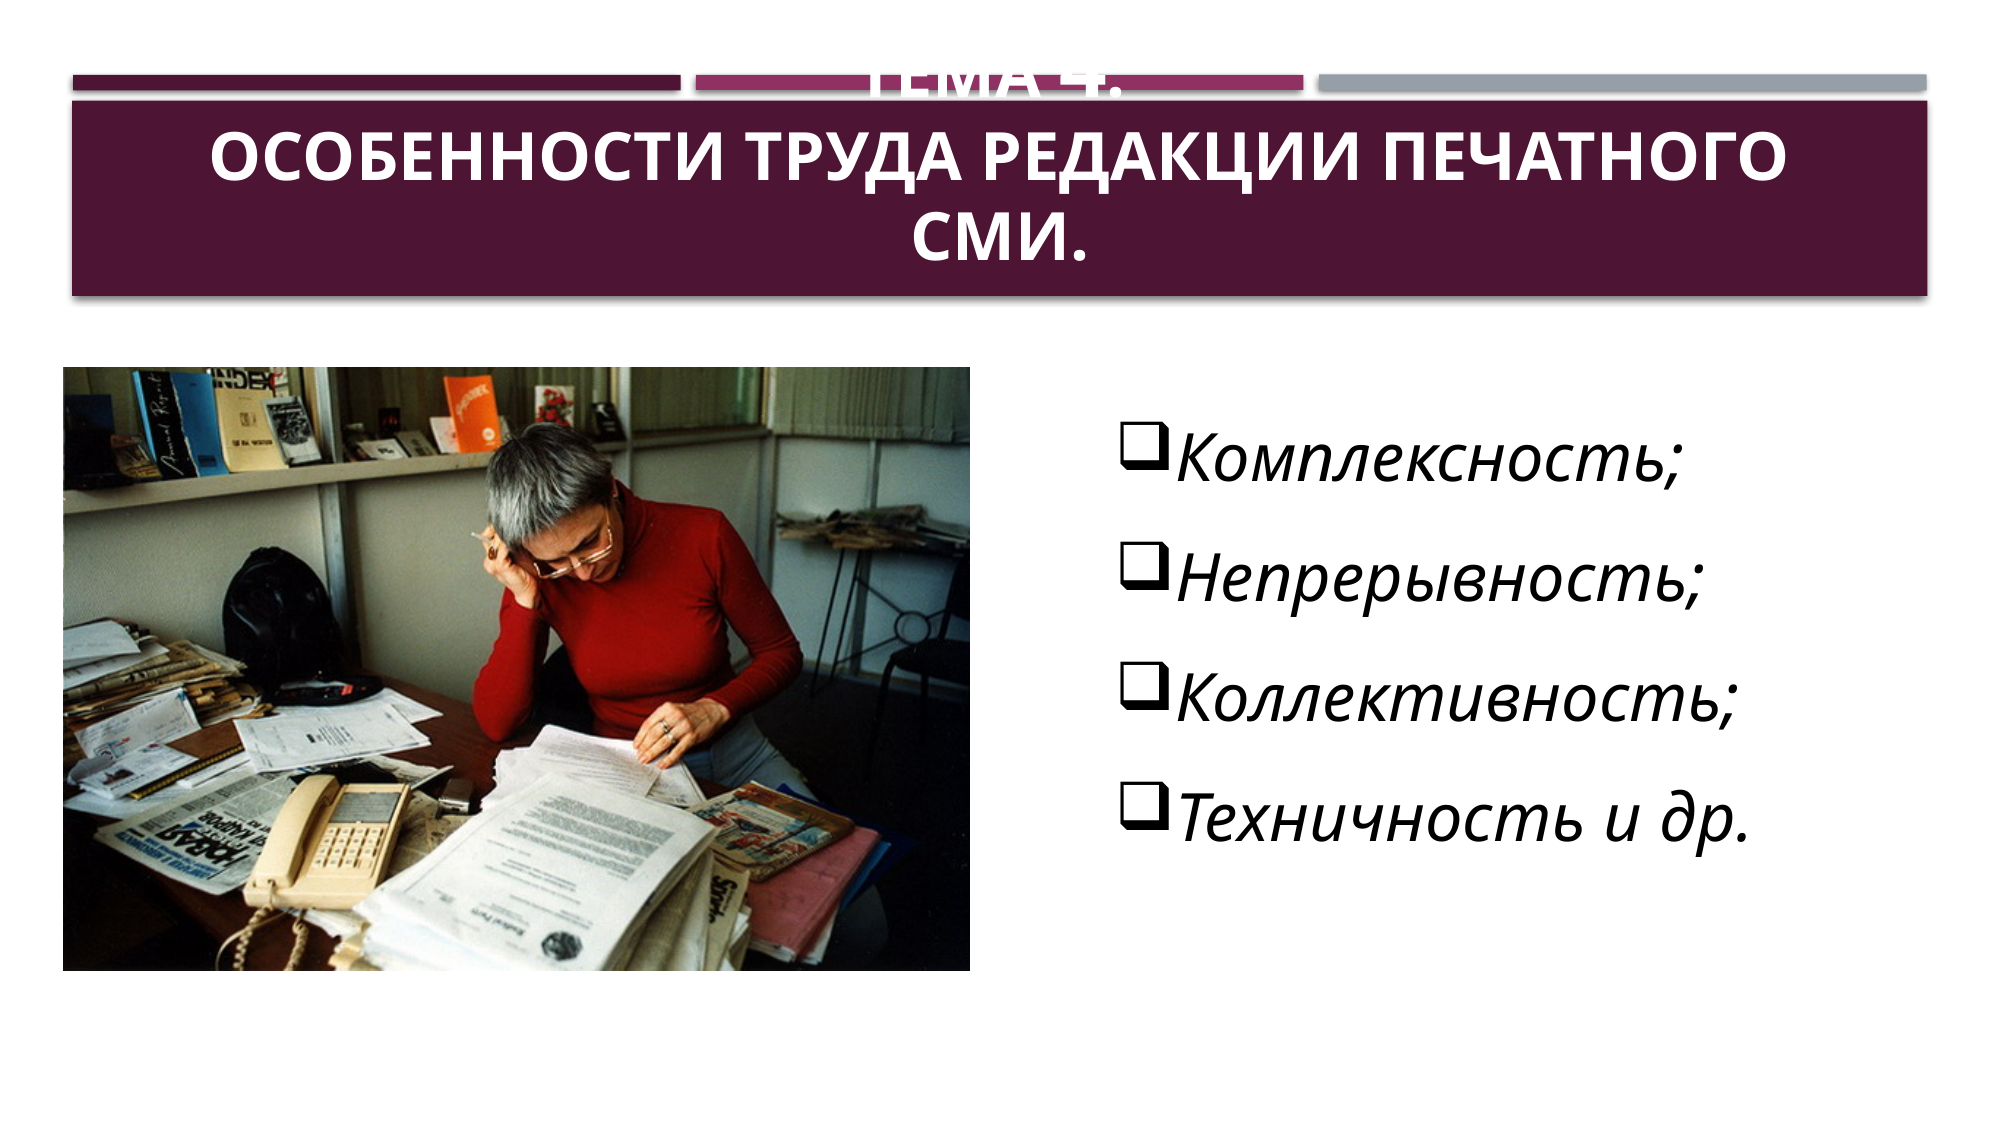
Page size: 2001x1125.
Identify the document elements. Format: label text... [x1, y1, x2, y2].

title Тема 4. Особенности труда редакции печатного СМИ. [95, 115, 1905, 282]
text_box Комплексность; Непрерывность; Коллективность; Техничность и др. [1100, 367, 1874, 982]
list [63, 367, 971, 972]
